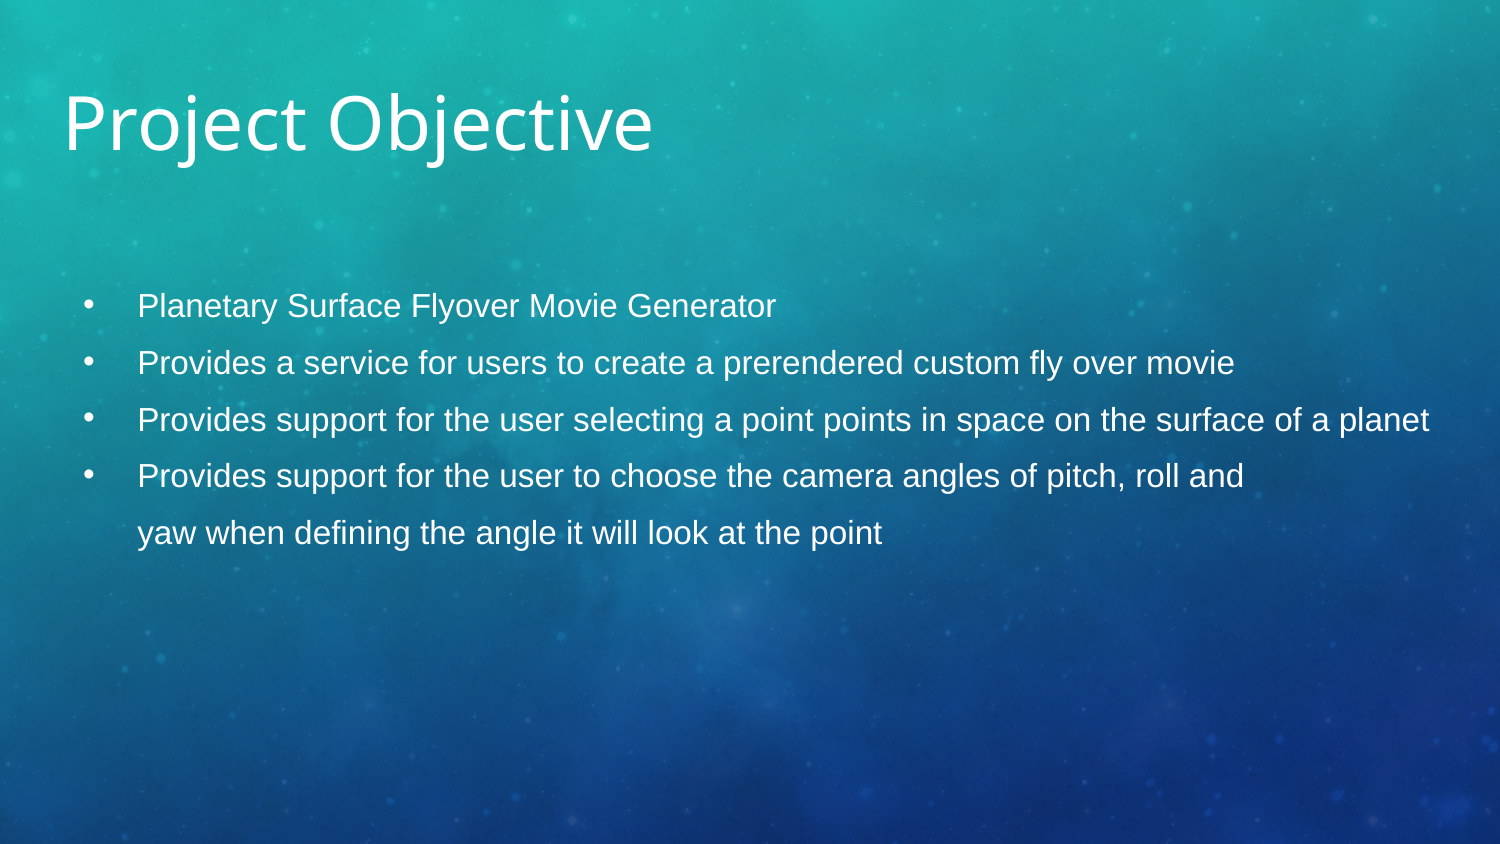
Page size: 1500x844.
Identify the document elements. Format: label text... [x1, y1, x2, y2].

list Planetary Surface Flyover Movie Generator Provides a service for users to create a prerendered custom fly over movie Provides support for the user selecting a point points in space on the surface of a planet Provides support for the user to choose the camera angles of pitch, roll and yaw when defining the angle it will look at the point [51, 189, 1449, 750]
picture [0, 0, 1500, 844]
title Project Objective [51, 72, 1449, 167]
